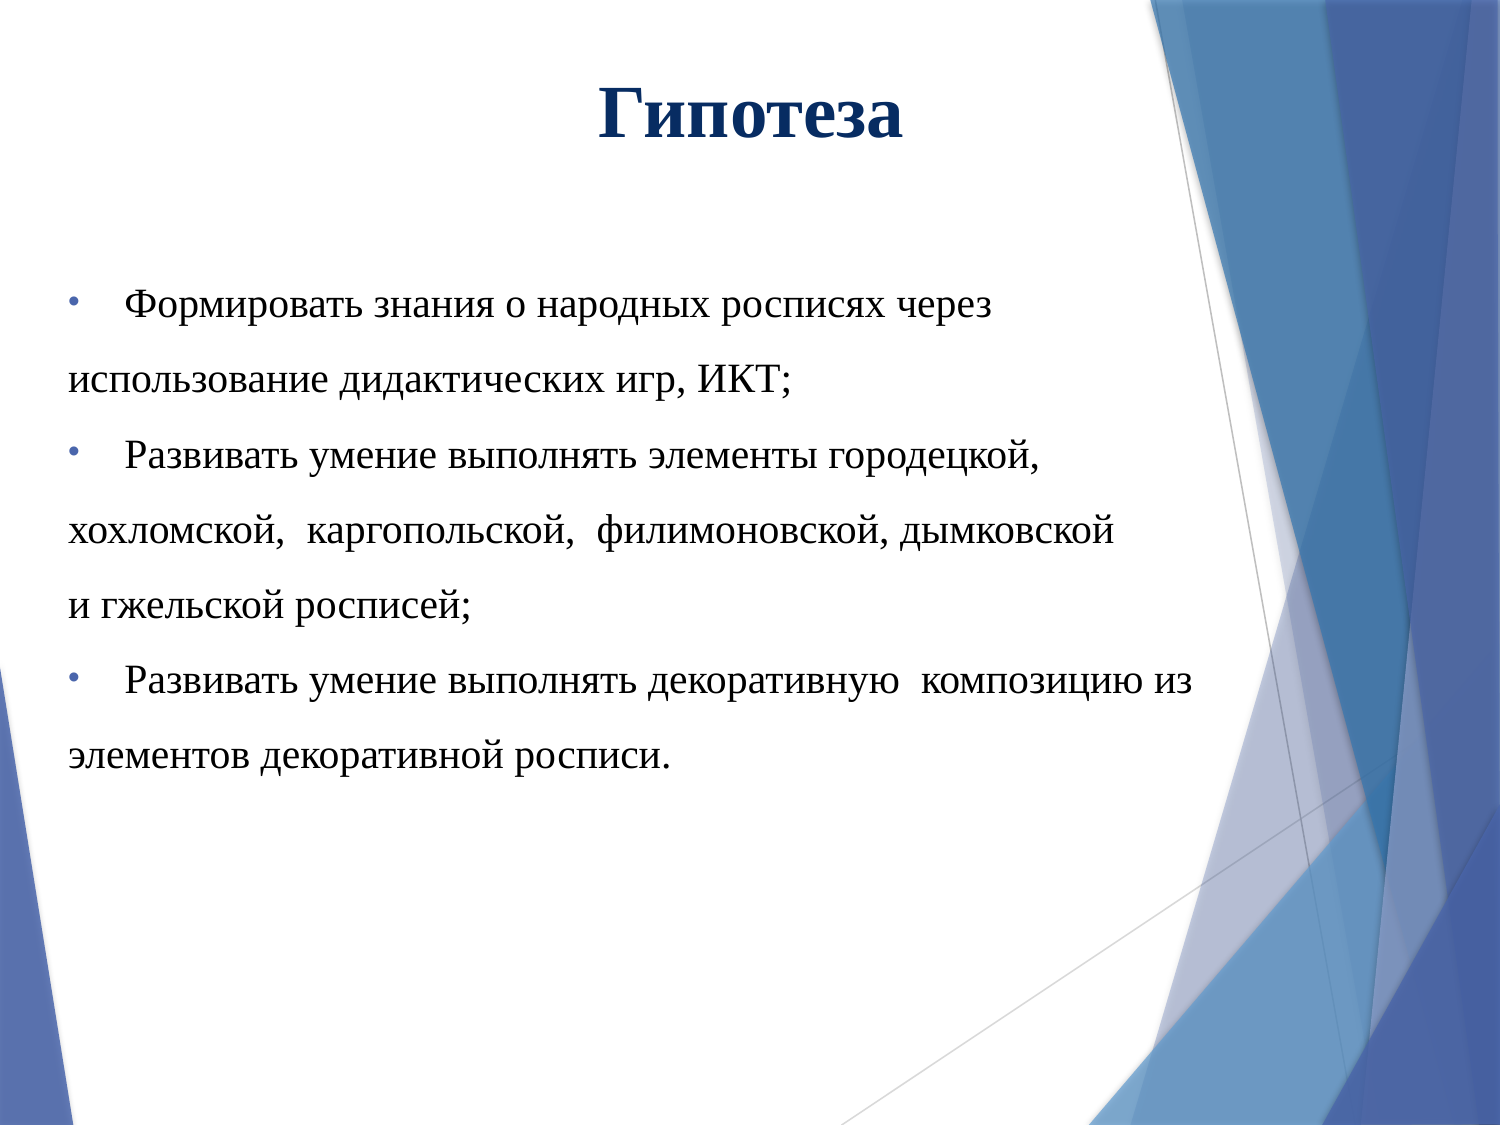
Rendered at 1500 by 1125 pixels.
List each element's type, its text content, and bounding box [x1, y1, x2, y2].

title Гипотеза [76, 54, 1427, 243]
list Формировать знания о народных росписях через использование дидактических игр, ИКТ; Развивать умение выполнять элементы городецкой, хохломской, каргопольской, филимоновской, дымковской и гжельской росписей; Развивать умение выполнять декоративную композицию из элементов декоративной росписи. [53, 243, 1447, 823]
